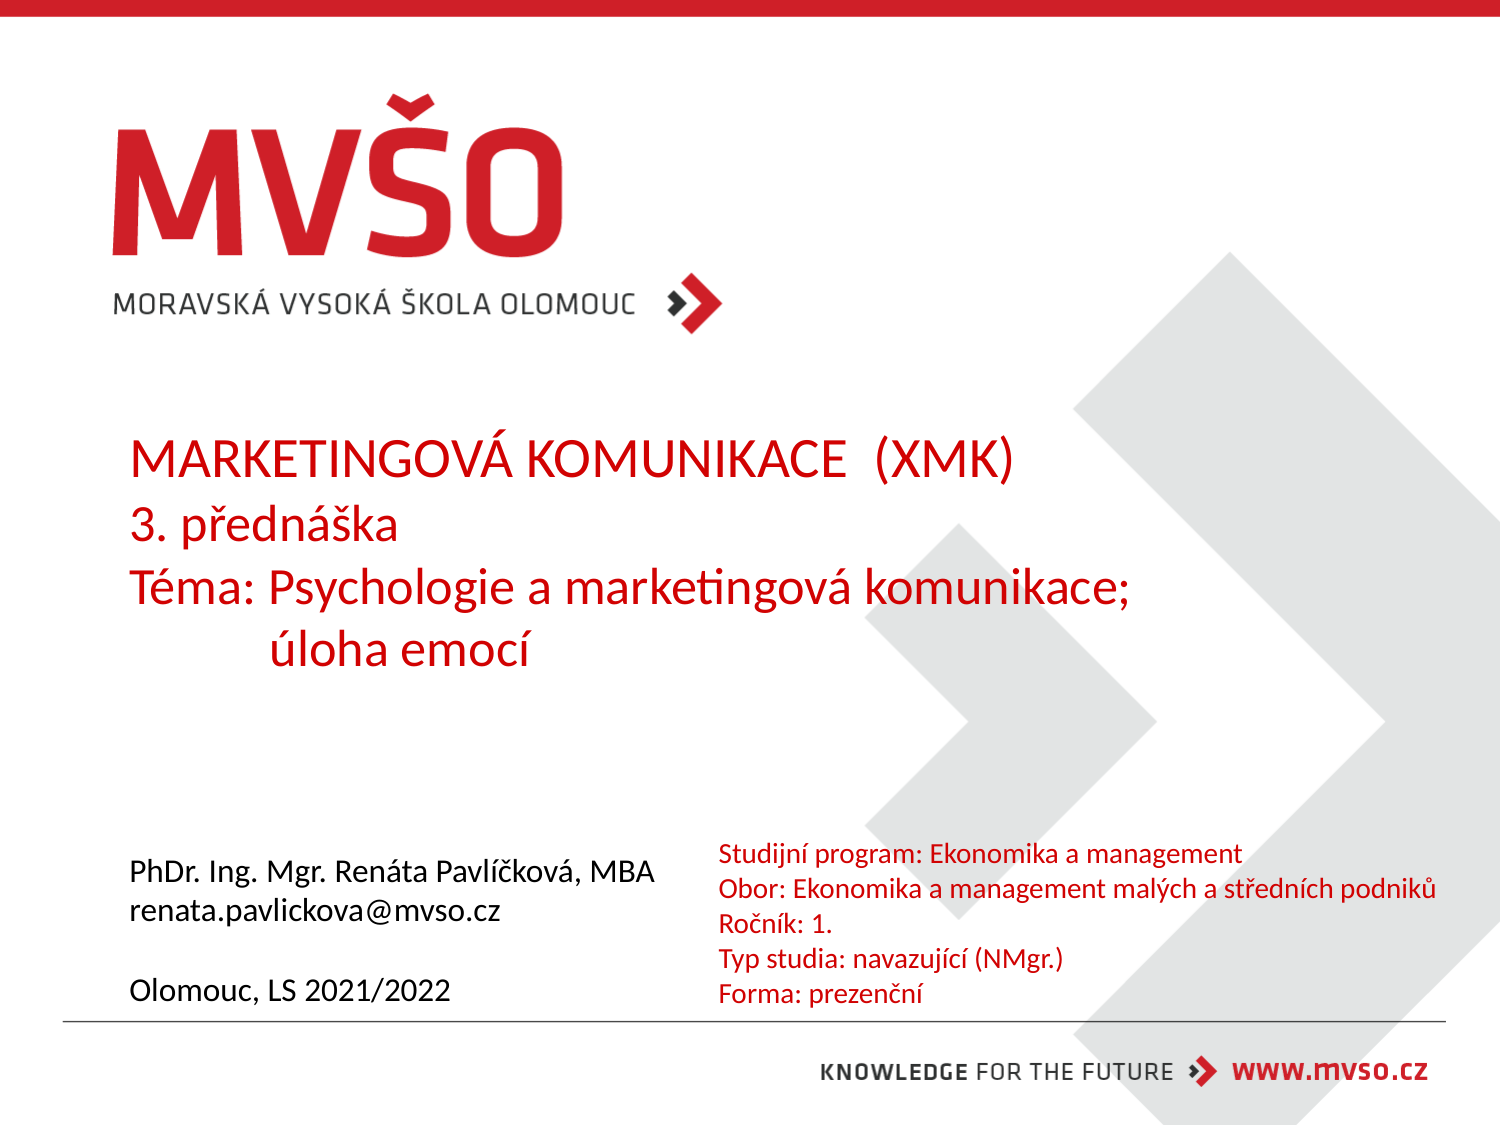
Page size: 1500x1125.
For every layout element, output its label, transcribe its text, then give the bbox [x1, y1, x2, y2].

picture [0, 0, 1500, 1125]
text_box PhDr. Ing. Mgr. Renáta Pavlíčková, MBA renata.pavlickova@mvso.cz Olomouc, LS 2021/2022 [129, 848, 657, 997]
title MARKETINGOVÁ KOMUNIKACE (XMK) 3. přednáška Téma: Psychologie a marketingová komunikace; úloha emocí [129, 420, 1456, 744]
text_box Studijní program: Ekonomika a management Obor: Ekonomika a management malých a středních podniků Ročník: 1. Typ studia: navazující (NMgr.) Forma: prezenční [703, 826, 1456, 1017]
